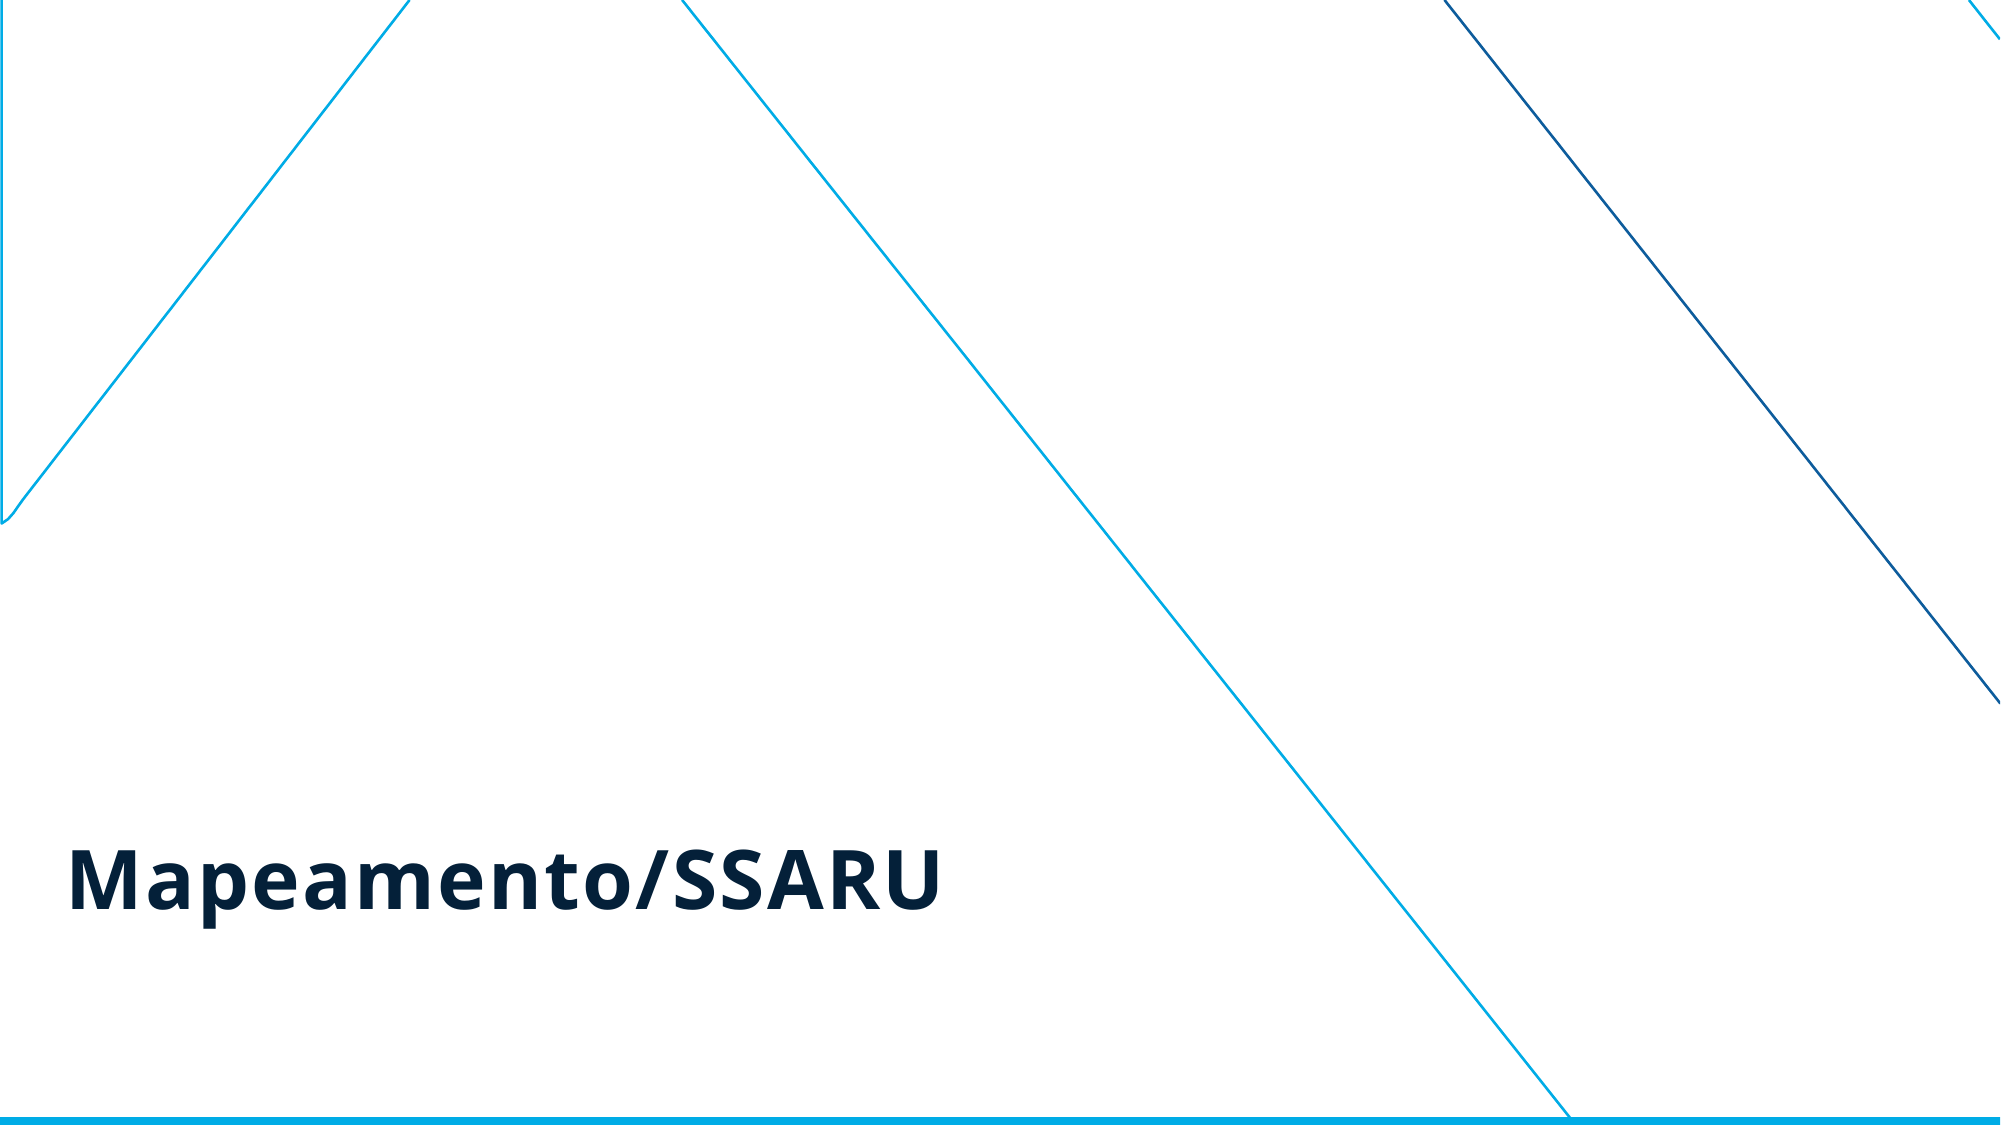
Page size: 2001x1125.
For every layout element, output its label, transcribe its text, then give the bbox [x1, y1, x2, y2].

title Mapeamento/SSARU [63, 825, 1071, 1016]
